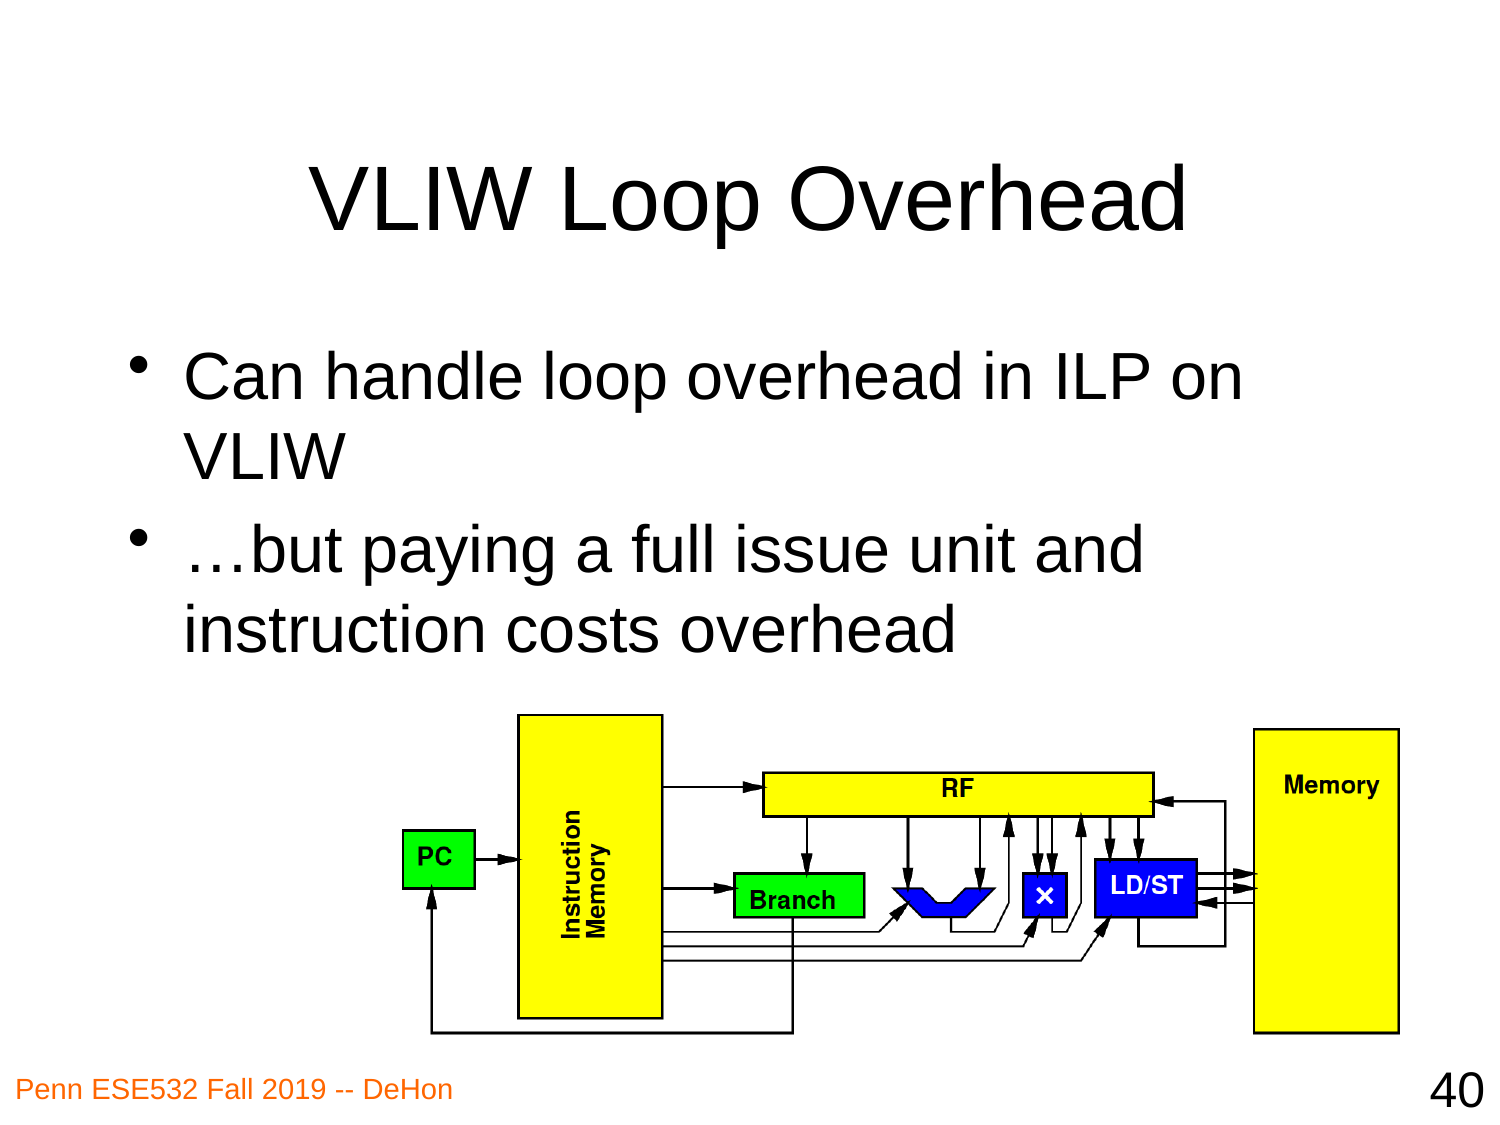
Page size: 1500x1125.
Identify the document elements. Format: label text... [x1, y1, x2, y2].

slide_number Penn ESE532 Fall 2019 -- DeHon [0, 1062, 576, 1125]
picture [399, 712, 1401, 1038]
list Can handle loop overhead in ILP on VLIW …but paying a full issue unit and instruction costs overhead [112, 324, 1388, 1001]
title VLIW Loop Overhead [112, 99, 1388, 288]
slide_number 40 [1187, 1049, 1500, 1125]
